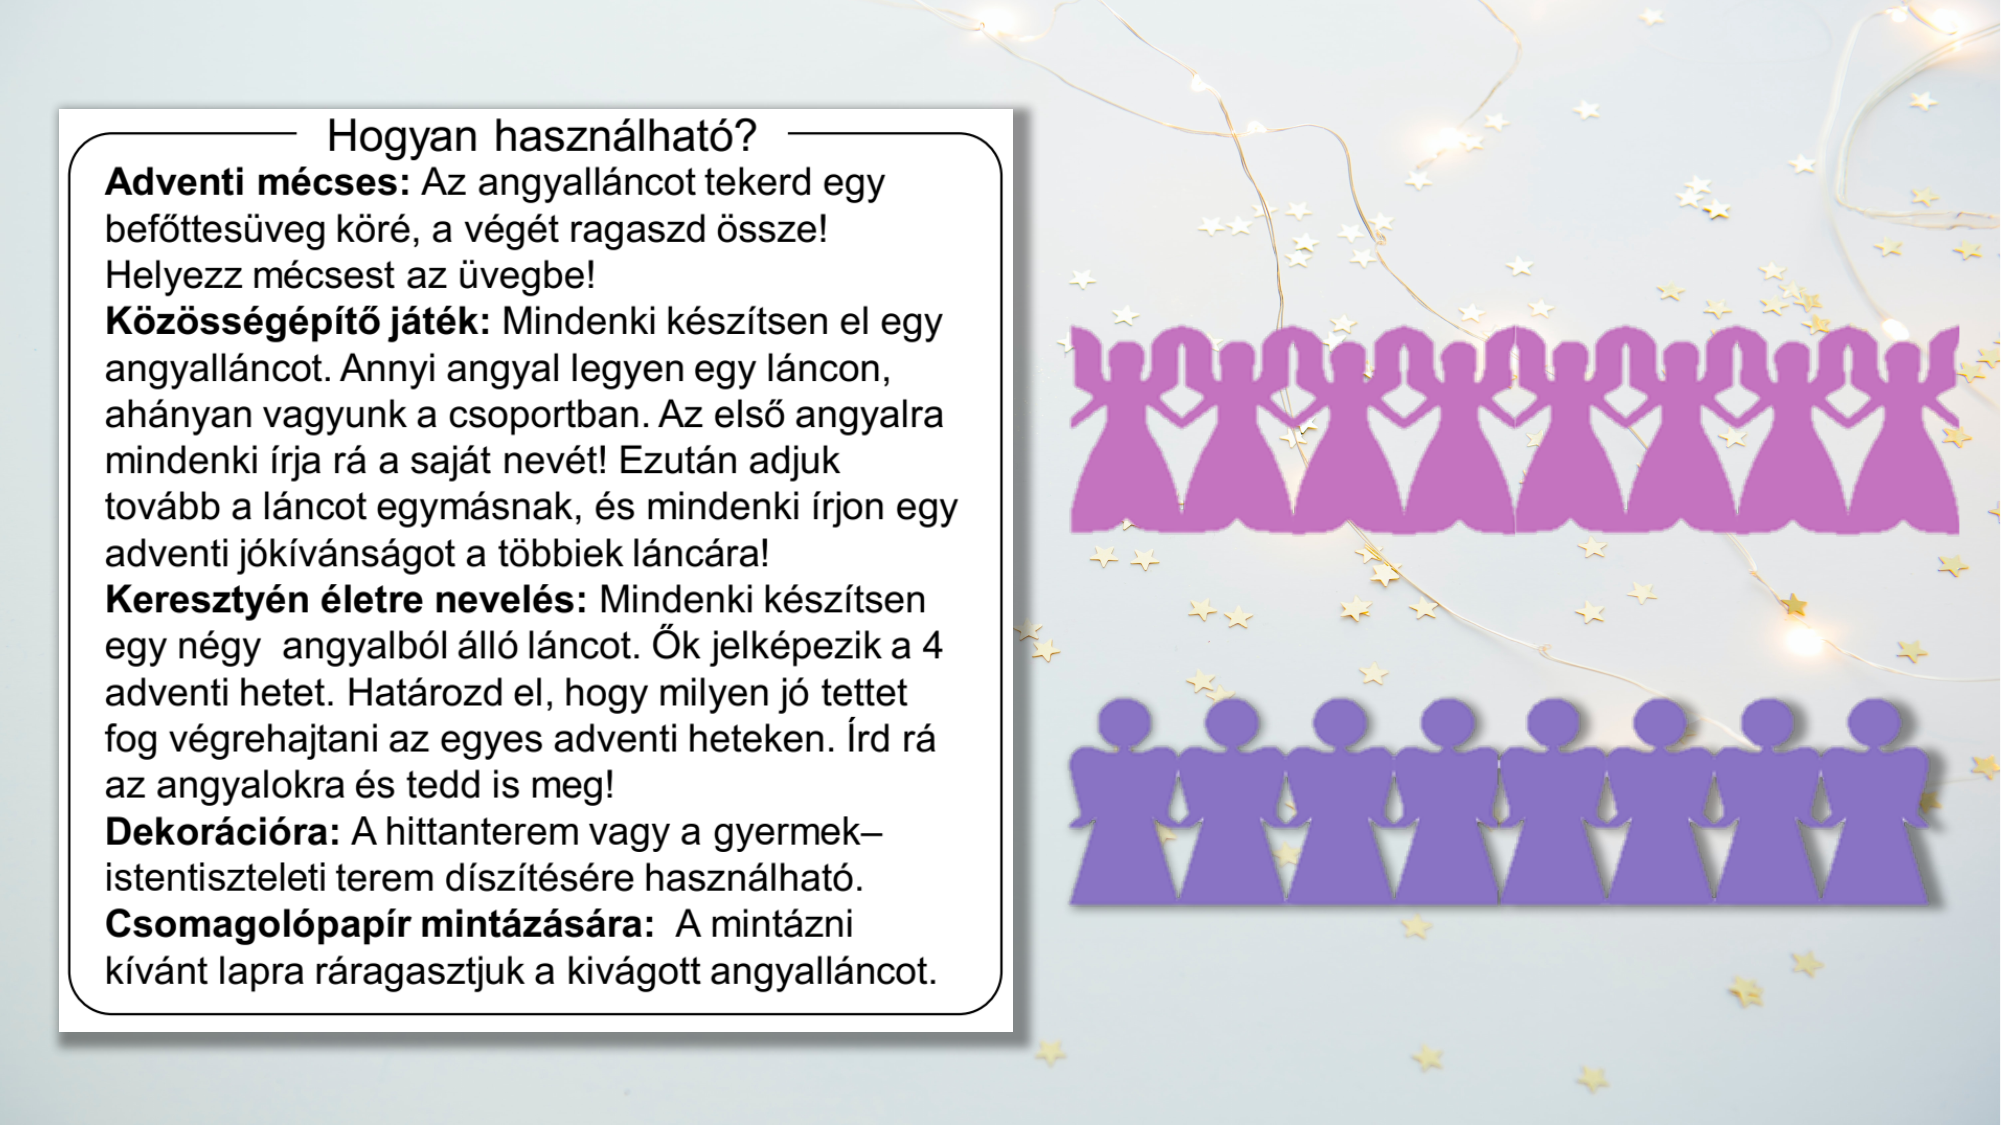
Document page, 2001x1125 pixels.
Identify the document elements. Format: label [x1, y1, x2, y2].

text_box [1064, 298, 1960, 549]
picture [0, 0, 2001, 1125]
